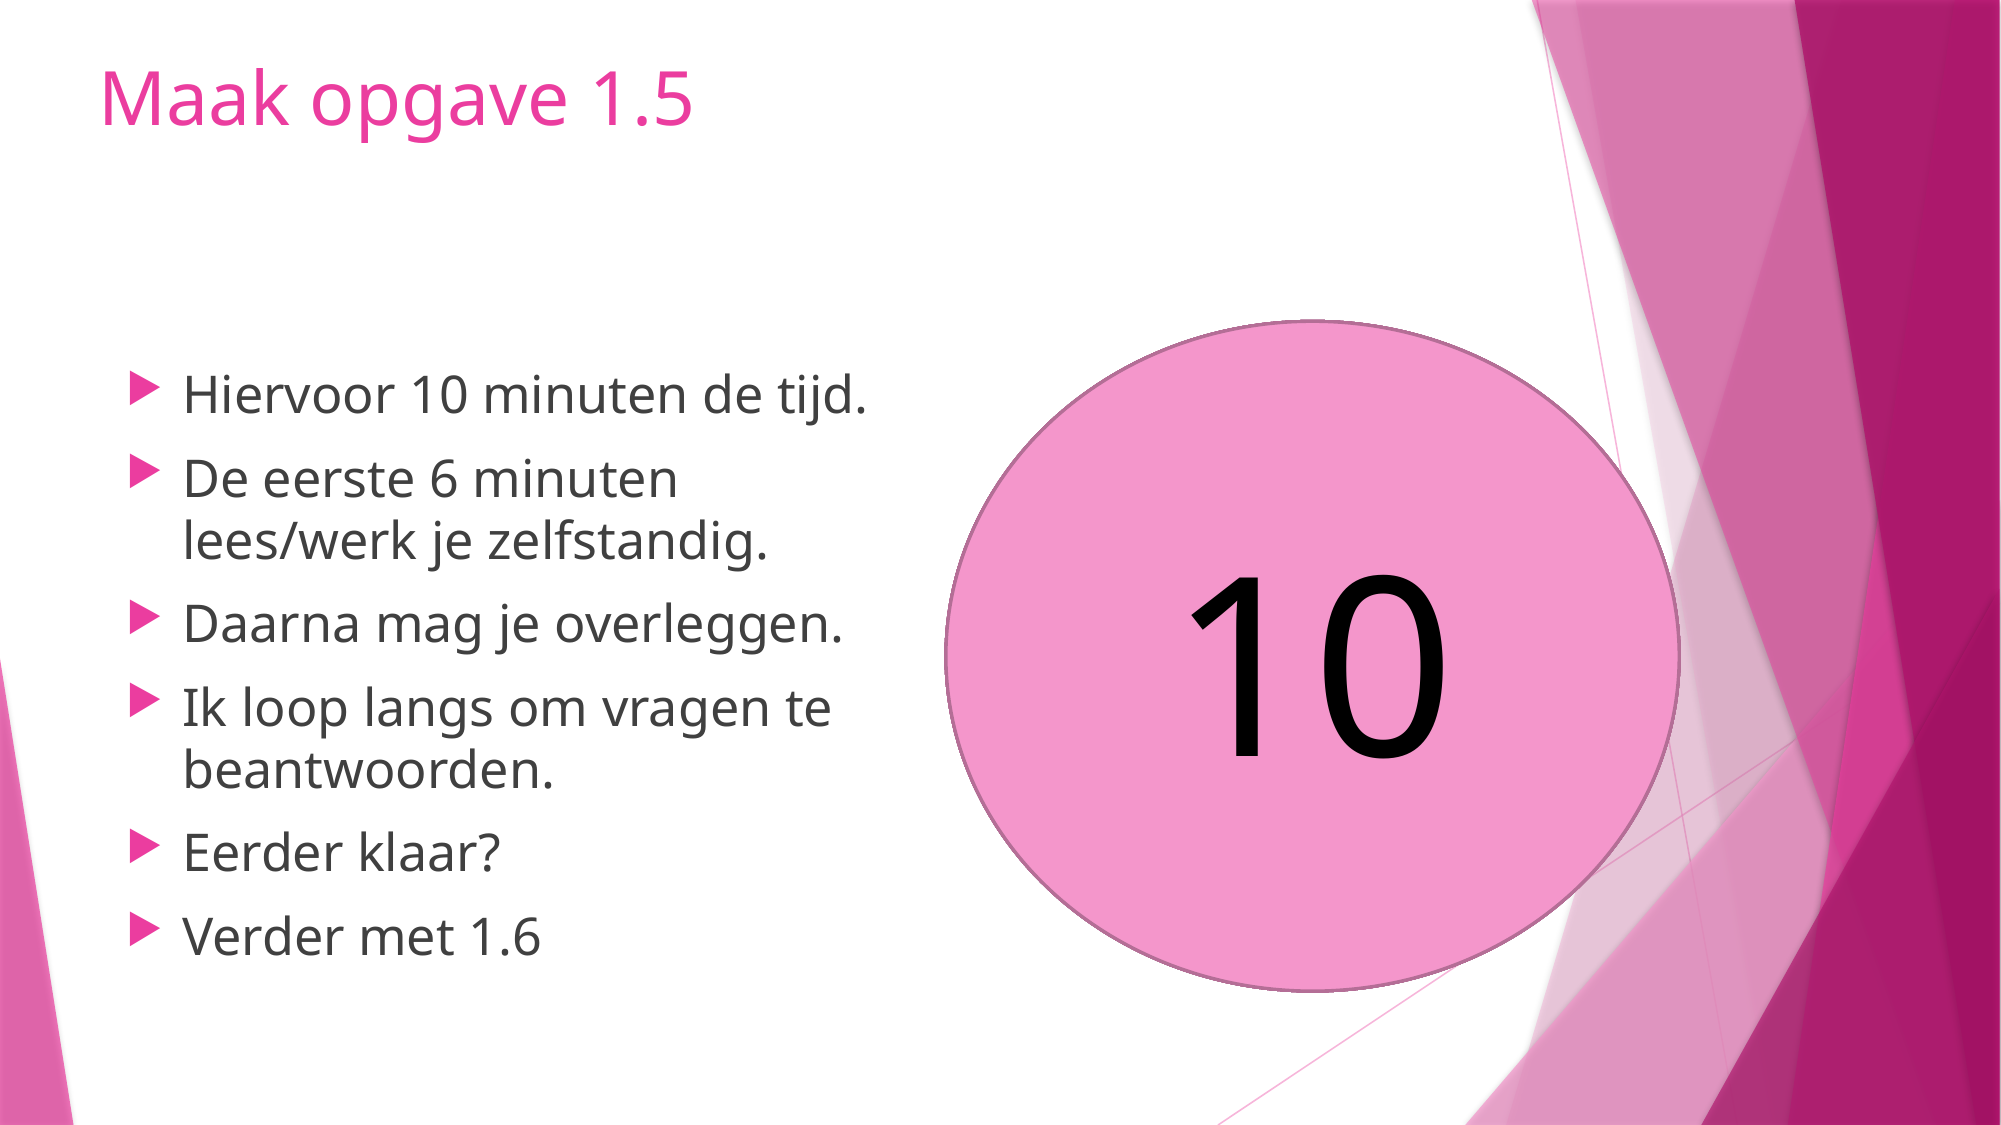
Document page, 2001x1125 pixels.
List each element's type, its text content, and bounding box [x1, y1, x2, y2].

title Maak opgave 1.5 [83, 42, 1494, 260]
list Hiervoor 10 minuten de tijd. De eerste 6 minuten lees/werk je zelfstandig. Daarna mag je overleggen. Ik loop langs om vragen te beantwoorden. Eerder klaar? Verder met 1.6 [111, 354, 896, 992]
text_box 10 [944, 319, 1681, 993]
